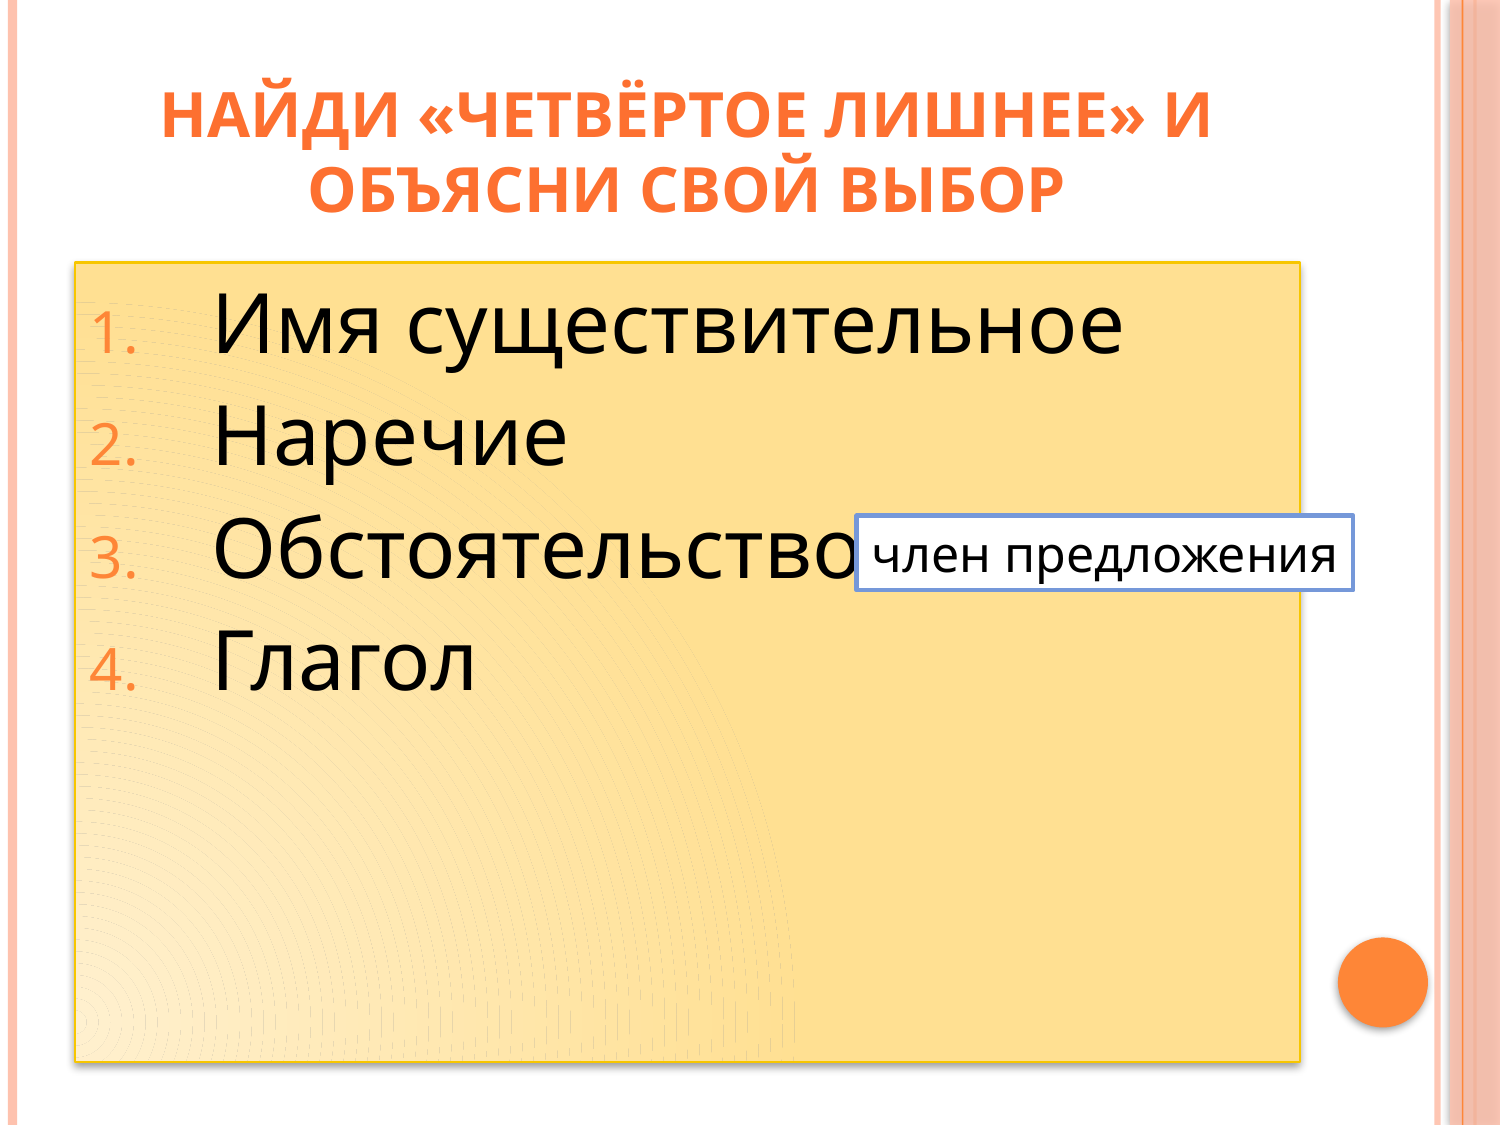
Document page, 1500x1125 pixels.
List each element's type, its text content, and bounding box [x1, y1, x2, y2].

list Имя существительное Наречие Обстоятельство Глагол [74, 261, 1301, 1063]
text_box член предложения [854, 513, 1355, 592]
title Найди «четвёртое лишнее» и объясни свой выбор [75, 45, 1300, 233]
